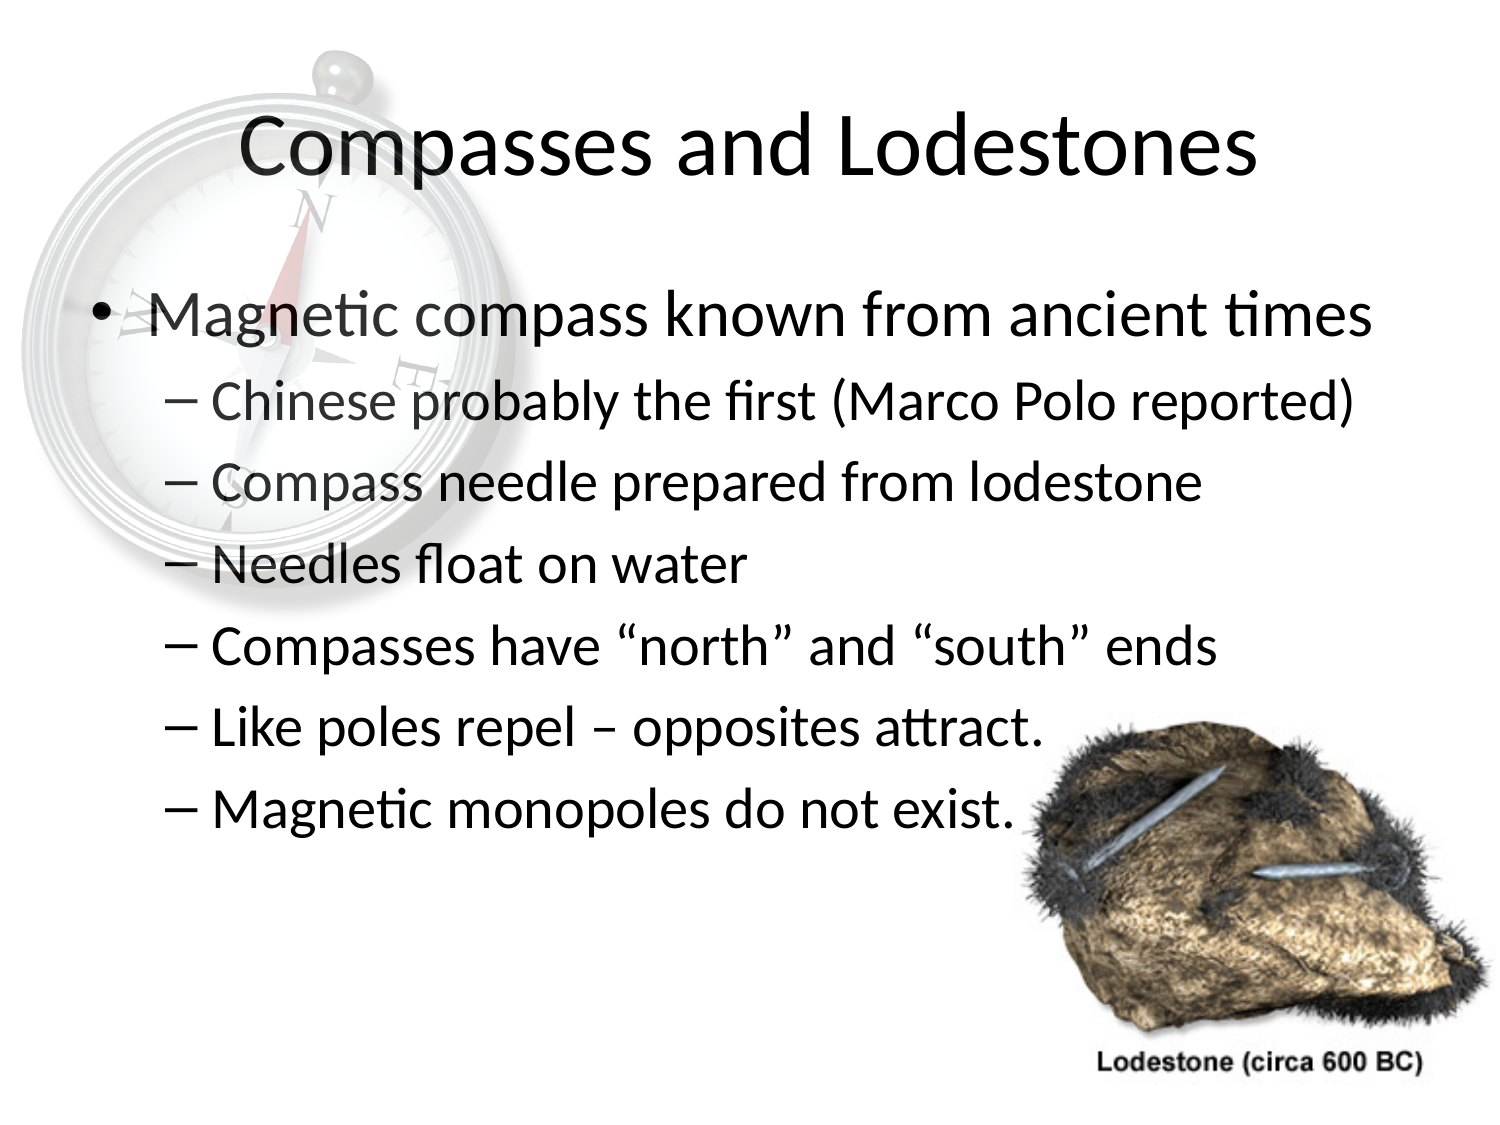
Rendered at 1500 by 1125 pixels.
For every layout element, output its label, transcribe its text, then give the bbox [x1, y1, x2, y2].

picture [1013, 712, 1500, 1085]
picture [0, 0, 594, 630]
title Compasses and Lodestones [598, 45, 1425, 233]
list Magnetic compass known from ancient times Chinese probably the first (Marco Polo reported) Compass needle prepared from lodestone Needles float on water Compasses have “north” and “south” ends Like poles repel – opposites attract. Magnetic monopoles do not exist. [75, 262, 1425, 1005]
